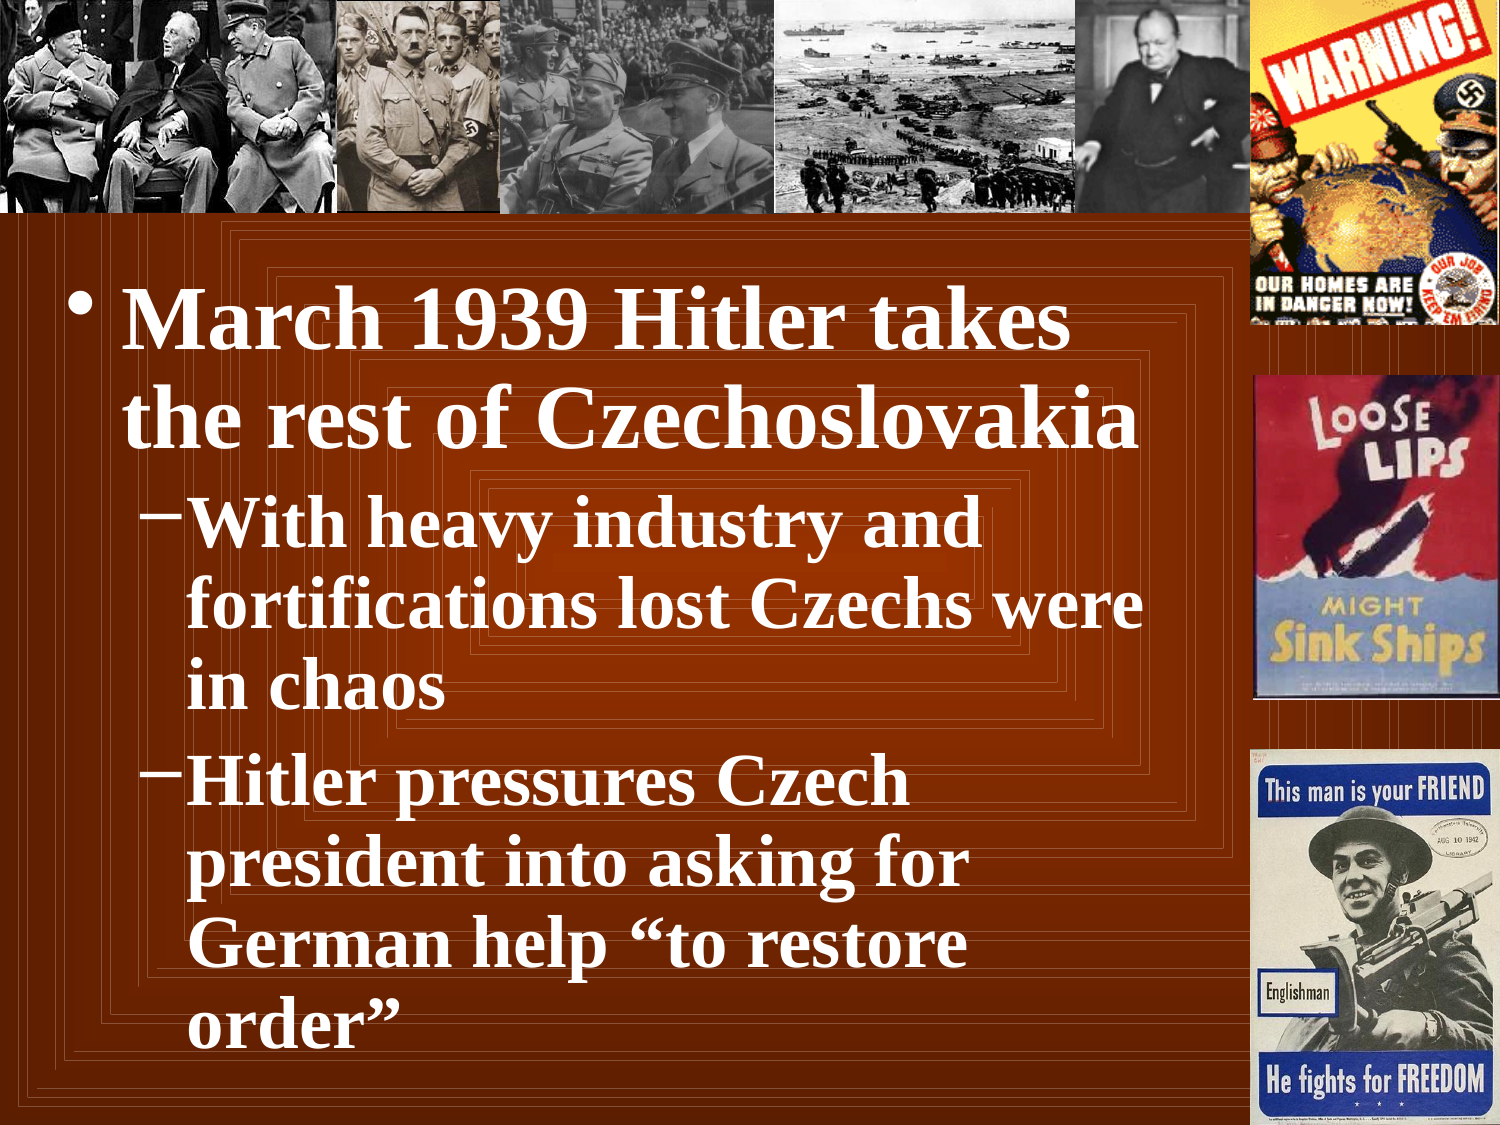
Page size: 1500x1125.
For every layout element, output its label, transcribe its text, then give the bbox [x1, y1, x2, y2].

picture [1249, 749, 1500, 1125]
picture [0, 0, 1500, 326]
list March 1939 Hitler takes the rest of Czechoslovakia With heavy industry and fortifications lost Czechs were in chaos Hitler pressures Czech president into asking for German help “to restore order” [49, 262, 1213, 1125]
picture [1252, 374, 1500, 701]
